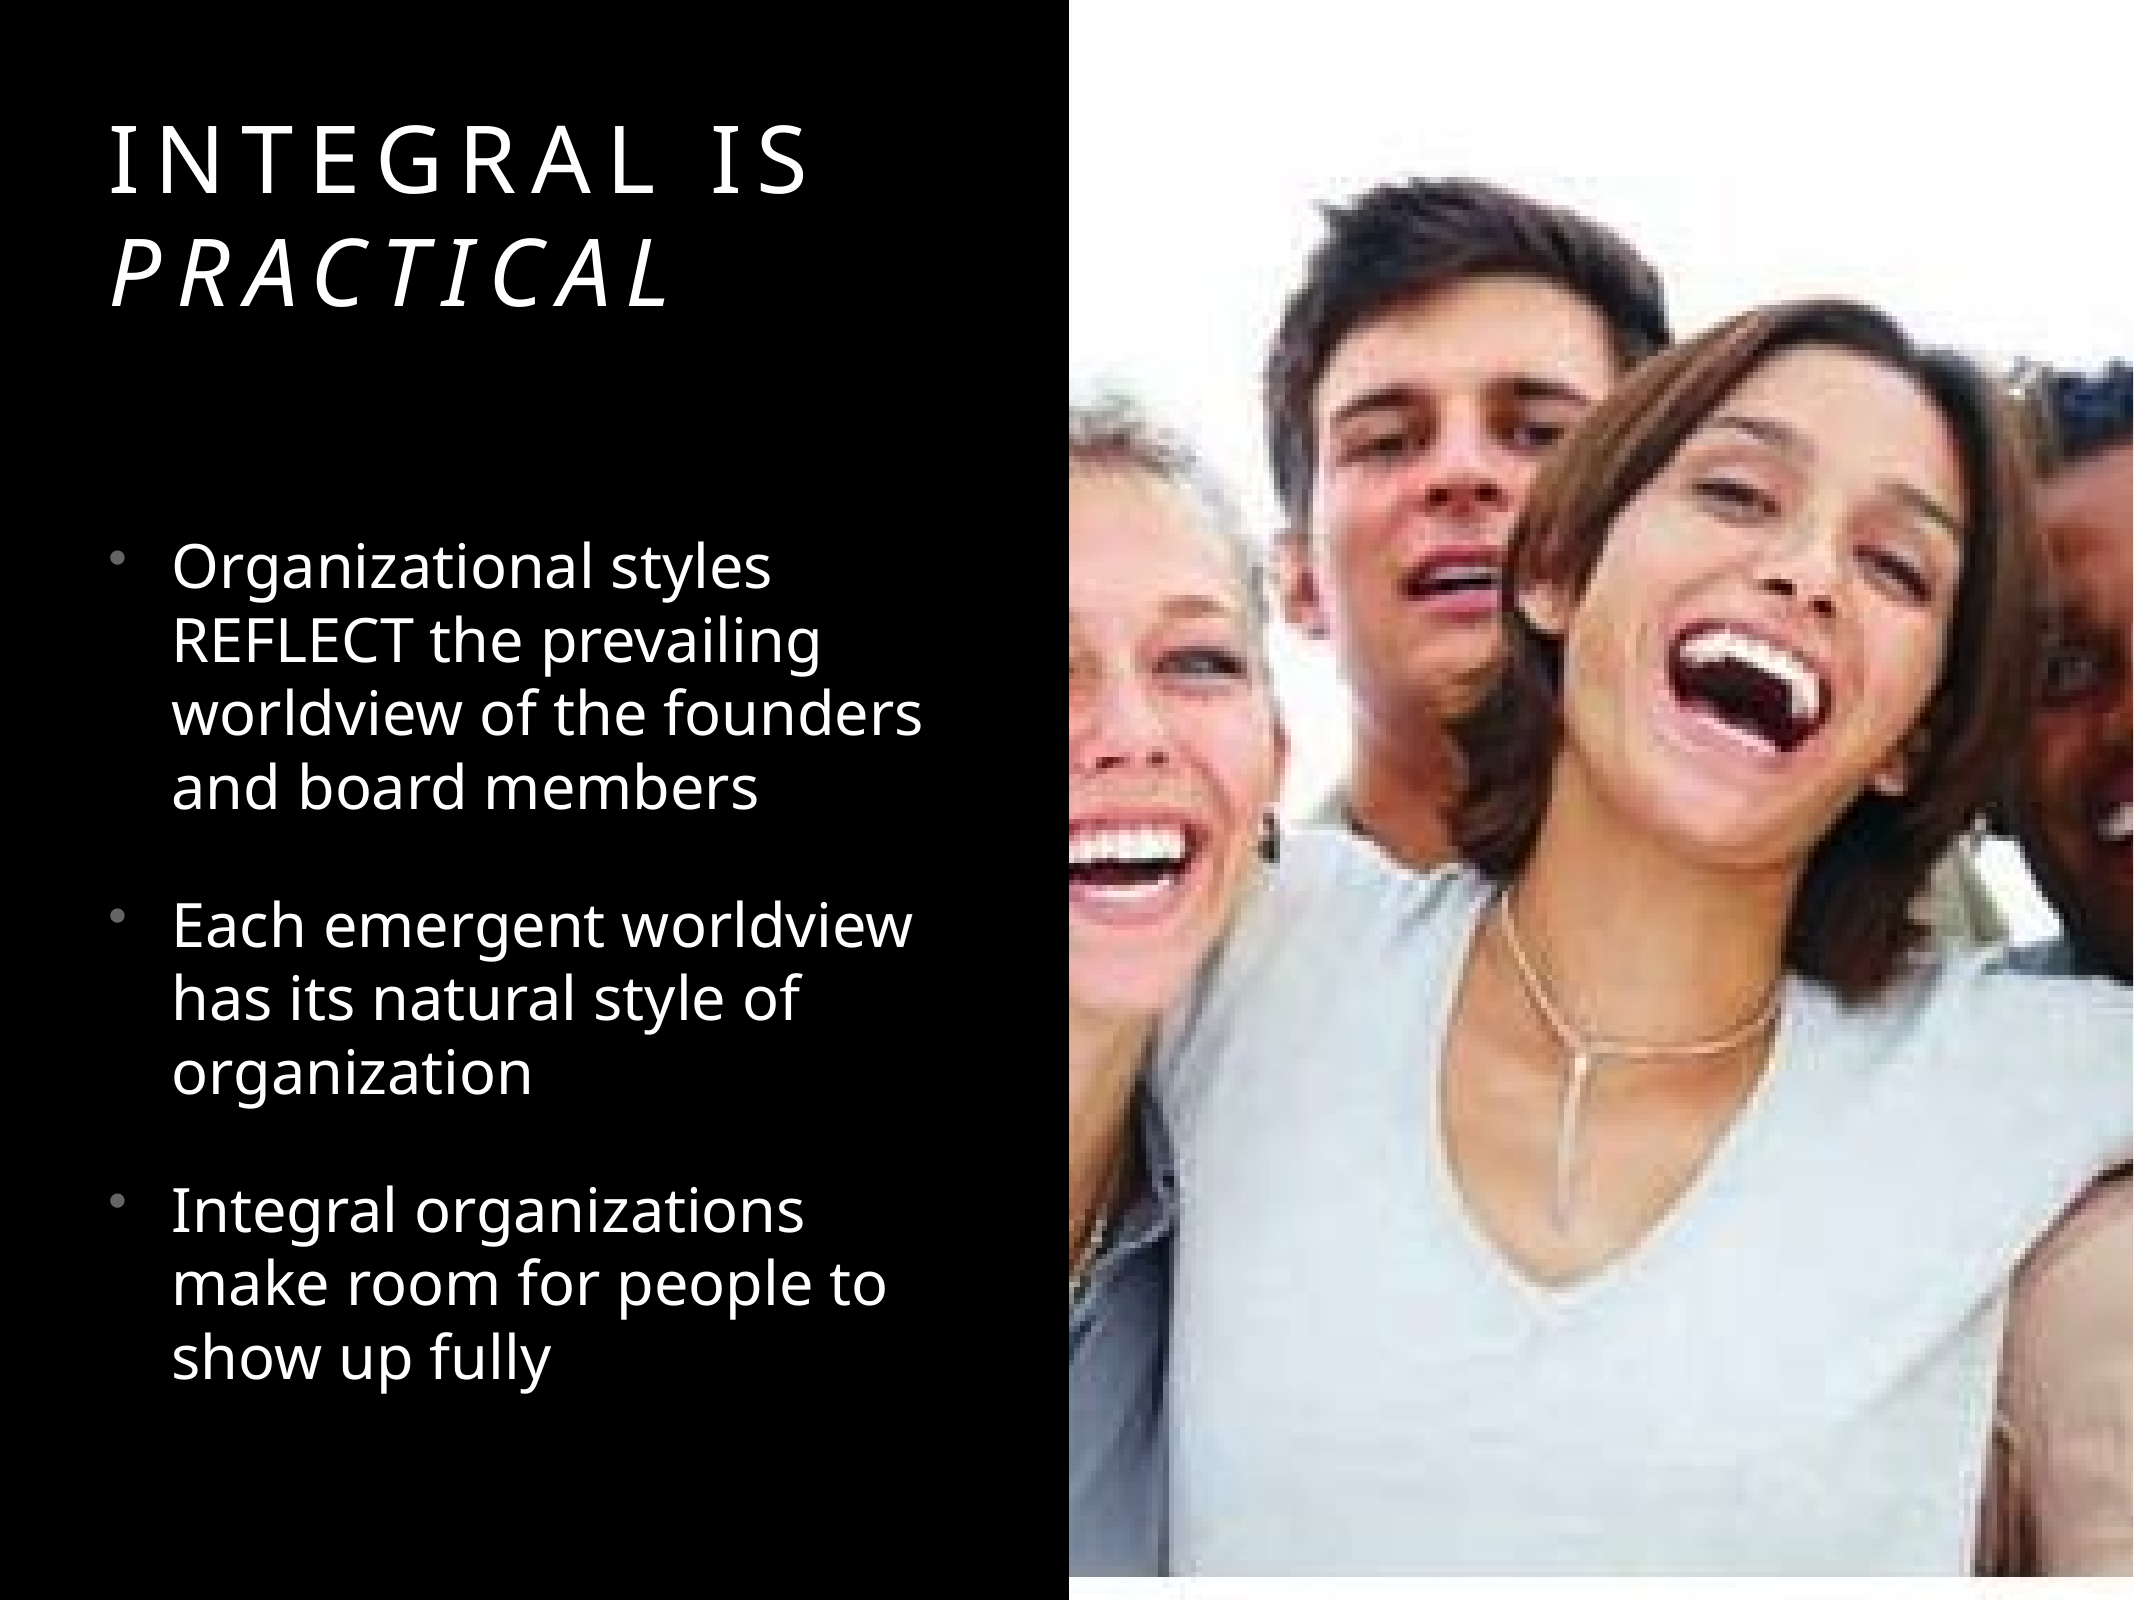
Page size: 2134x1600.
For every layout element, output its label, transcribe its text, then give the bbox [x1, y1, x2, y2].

title Integral is practical [107, 99, 943, 405]
list Organizational styles REFLECT the prevailing worldview of the founders and board members Each emergent worldview has its natural style of organization Integral organizations make room for people to show up fully [107, 461, 943, 1457]
picture [1069, 0, 2134, 1600]
